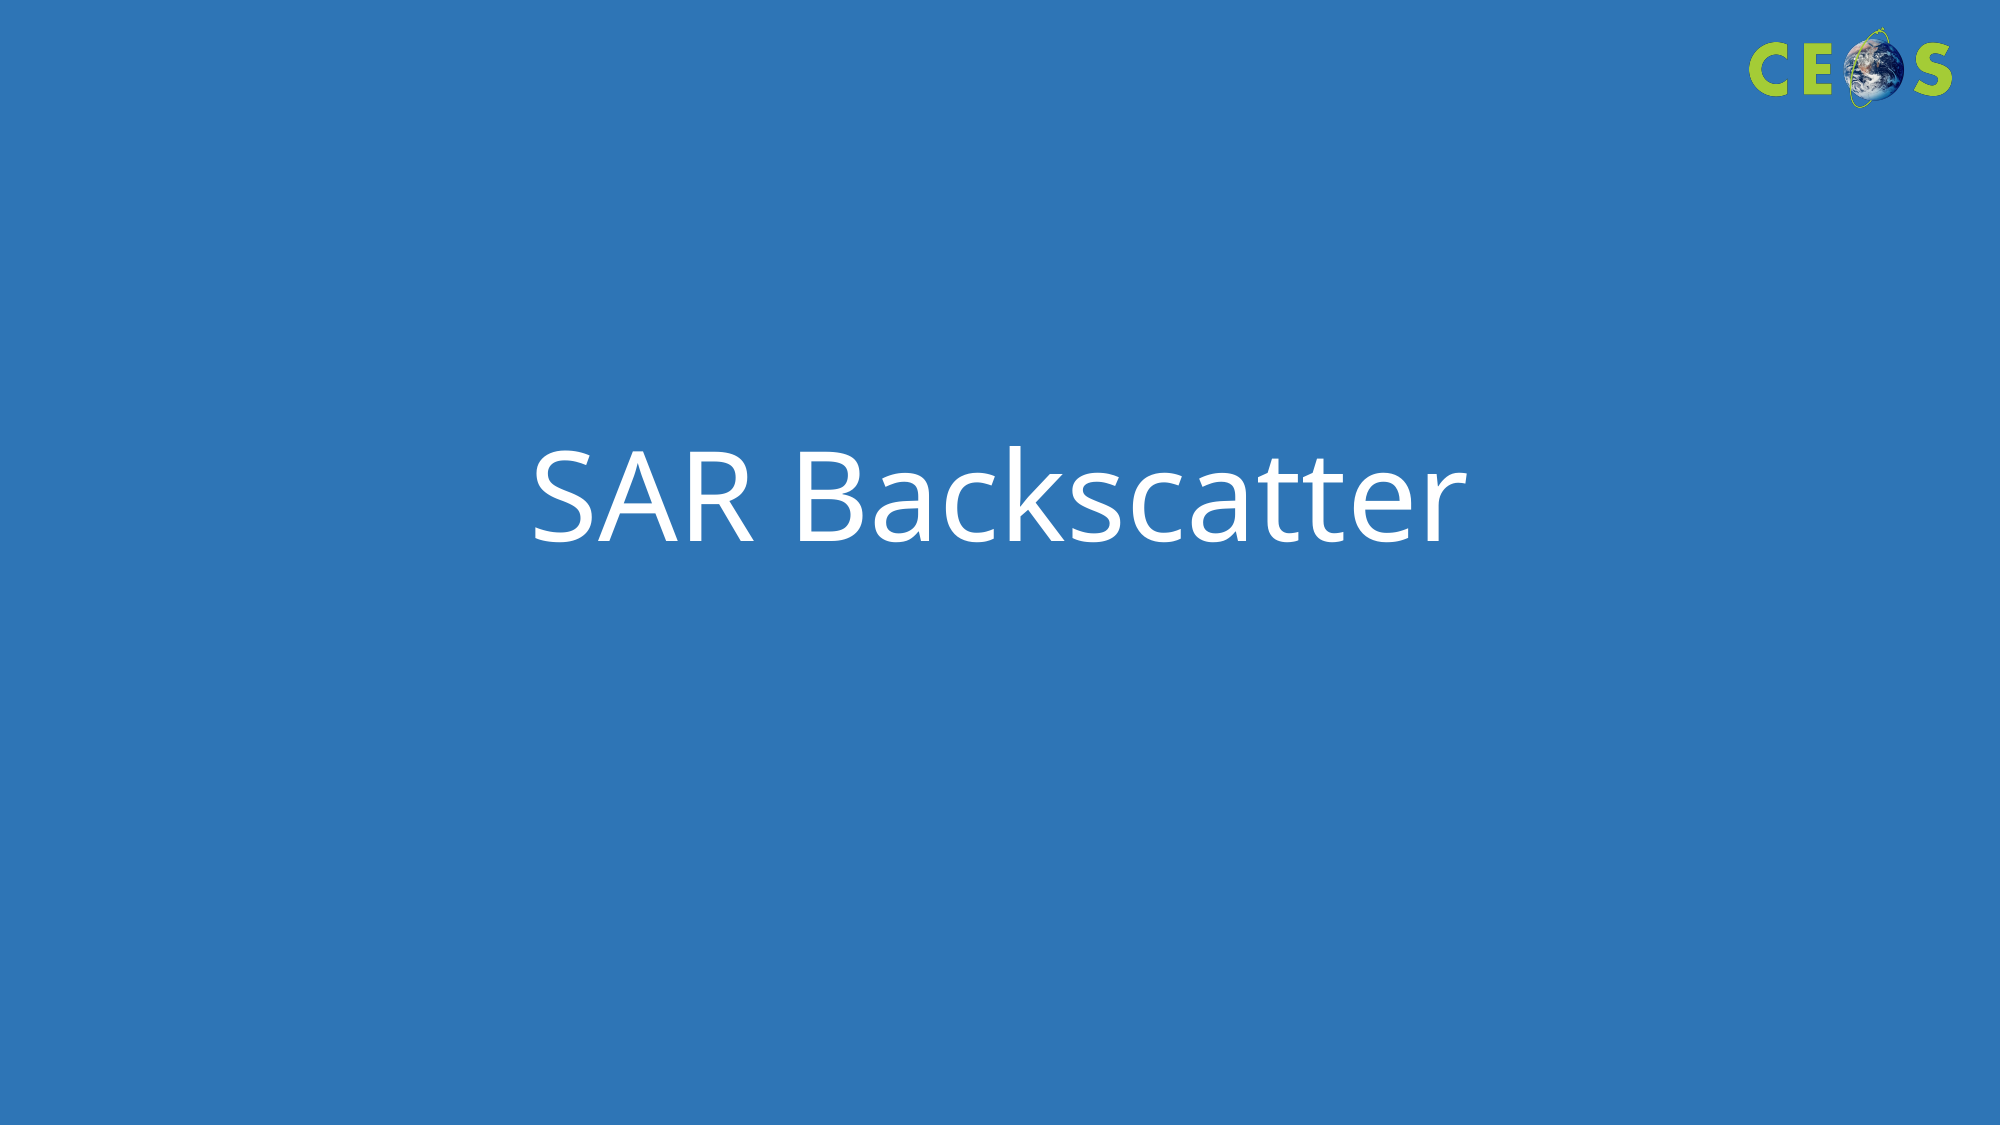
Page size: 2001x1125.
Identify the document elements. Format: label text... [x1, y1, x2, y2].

title SAR Backscatter [249, 184, 1750, 576]
picture [1749, 27, 1952, 108]
